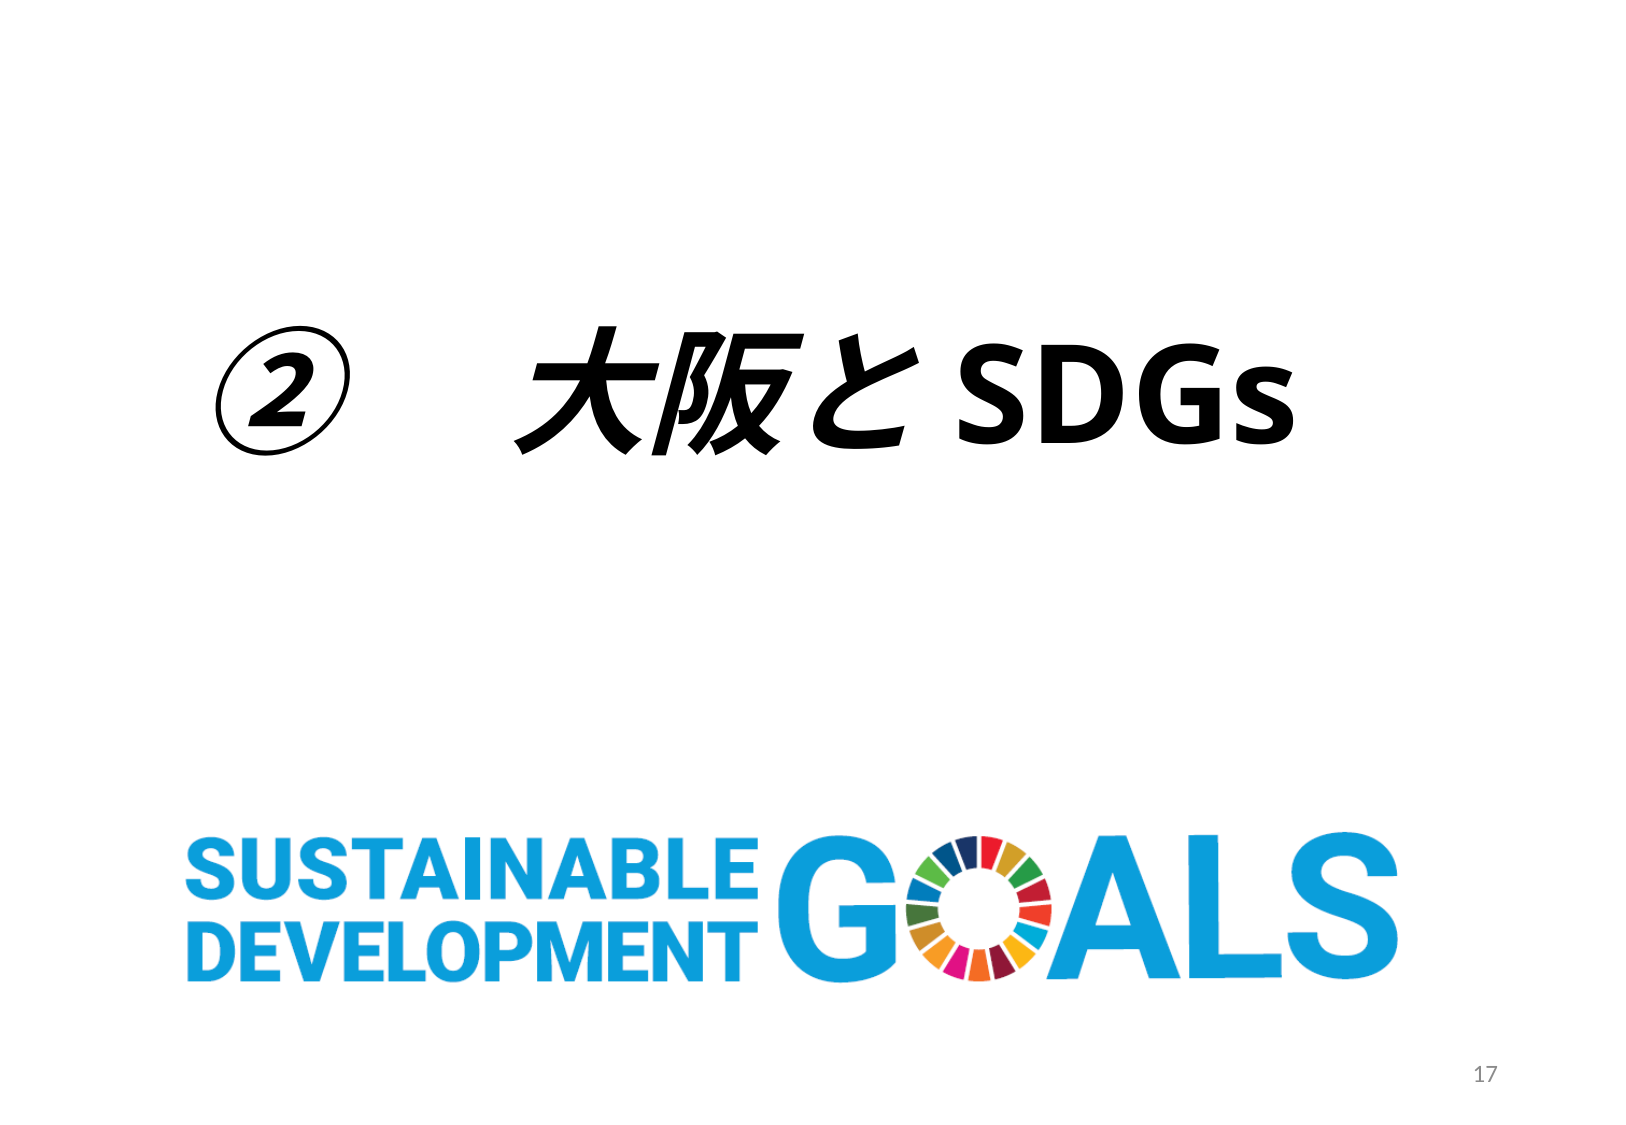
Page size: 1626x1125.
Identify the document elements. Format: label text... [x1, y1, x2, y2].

slide_number 16 [1147, 1042, 1514, 1103]
picture [167, 818, 1412, 1005]
text_box ② 大阪とSDGs [81, 69, 1625, 851]
